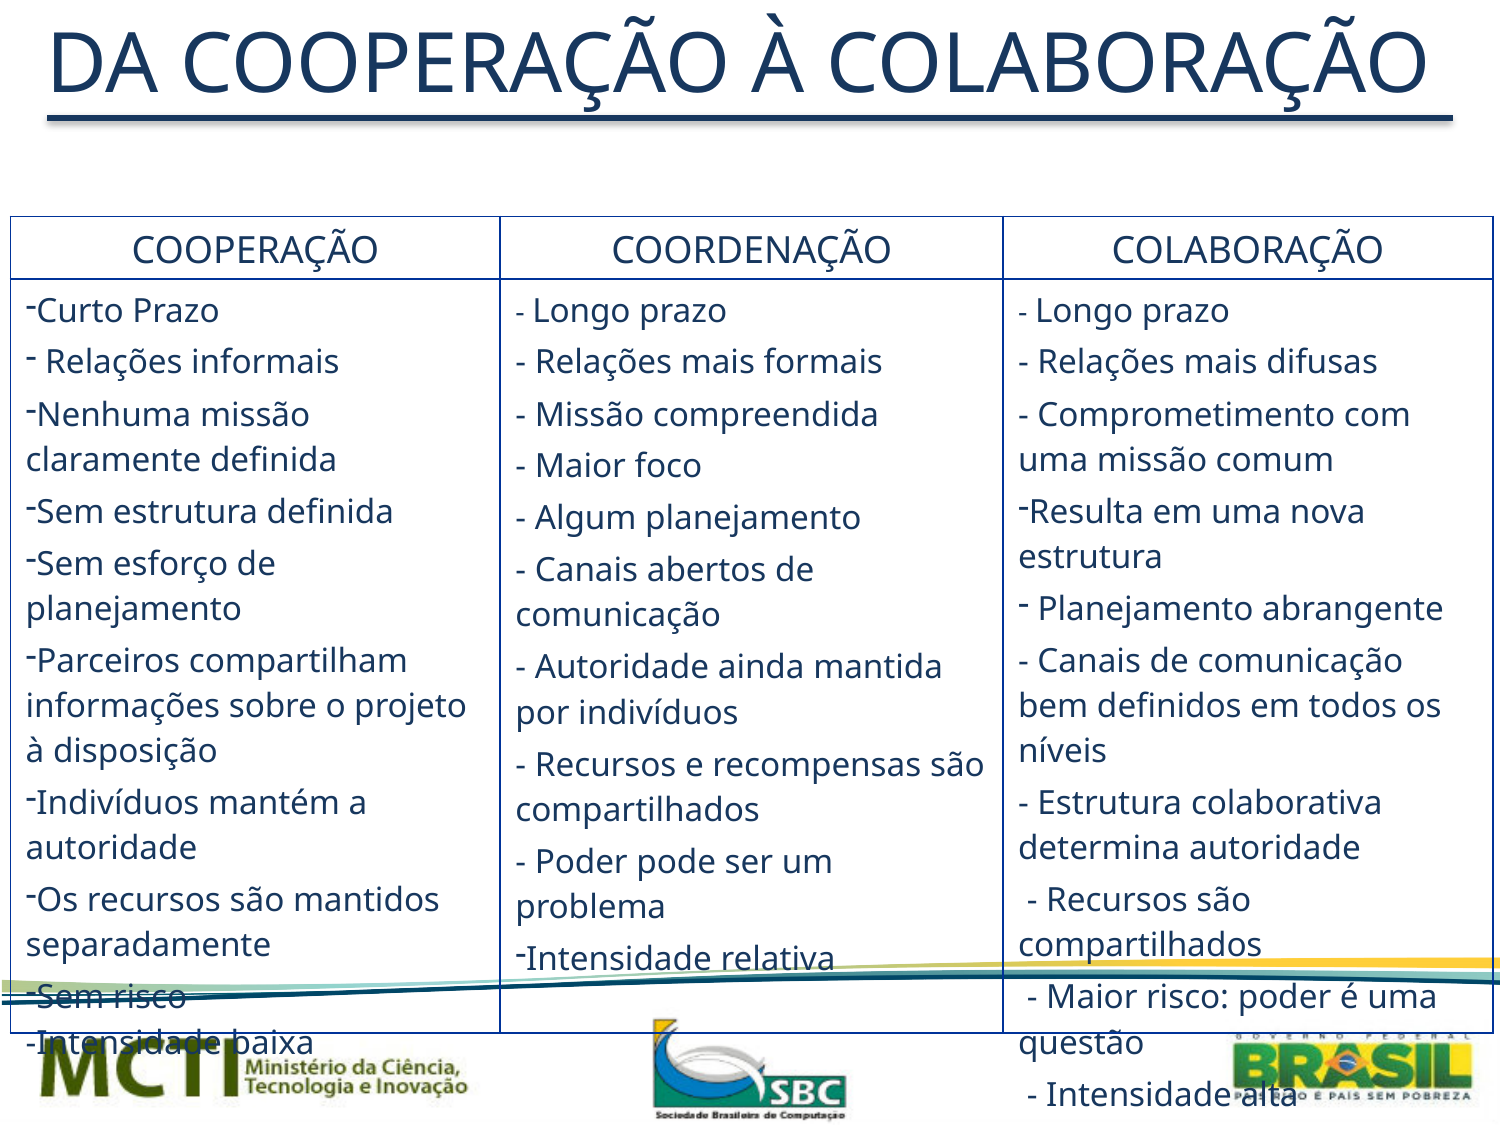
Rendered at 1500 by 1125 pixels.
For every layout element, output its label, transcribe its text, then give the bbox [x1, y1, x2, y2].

table_header COOPERAÇÃO [11, 217, 499, 278]
table_header COLABORAÇÃO [1004, 217, 1492, 278]
picture [0, 953, 1500, 1125]
table_cell - Longo prazo - Relações mais difusas - Comprometimento com uma missão comum Resulta em uma nova estrutura Planejamento abrangente - Canais de comunicação bem definidos em todos os níveis - Estrutura colaborativa determina autoridade - Recursos são compartilhados - Maior risco: poder é uma questão - Intensidade alta [1004, 280, 1492, 952]
table_cell - Longo prazo - Relações mais formais - Missão compreendida - Maior foco - Algum planejamento - Canais abertos de comunicação - Autoridade ainda mantida por indivíduos - Recursos e recompensas são compartilhados - Poder pode ser um problema Intensidade relativa [501, 280, 1002, 952]
text_box DA COOPERAÇÃO À COLABORAÇÃO [0, 1, 1500, 117]
table_header COORDENAÇÃO [501, 217, 1002, 278]
table_cell Curto Prazo Relações informais Nenhuma missão claramente definida Sem estrutura definida Sem esforço de planejamento Parceiros compartilham informações sobre o projeto à disposição Indivíduos mantém a autoridade Os recursos são mantidos separadamente Sem risco -Intensidade baixa [11, 280, 499, 952]
